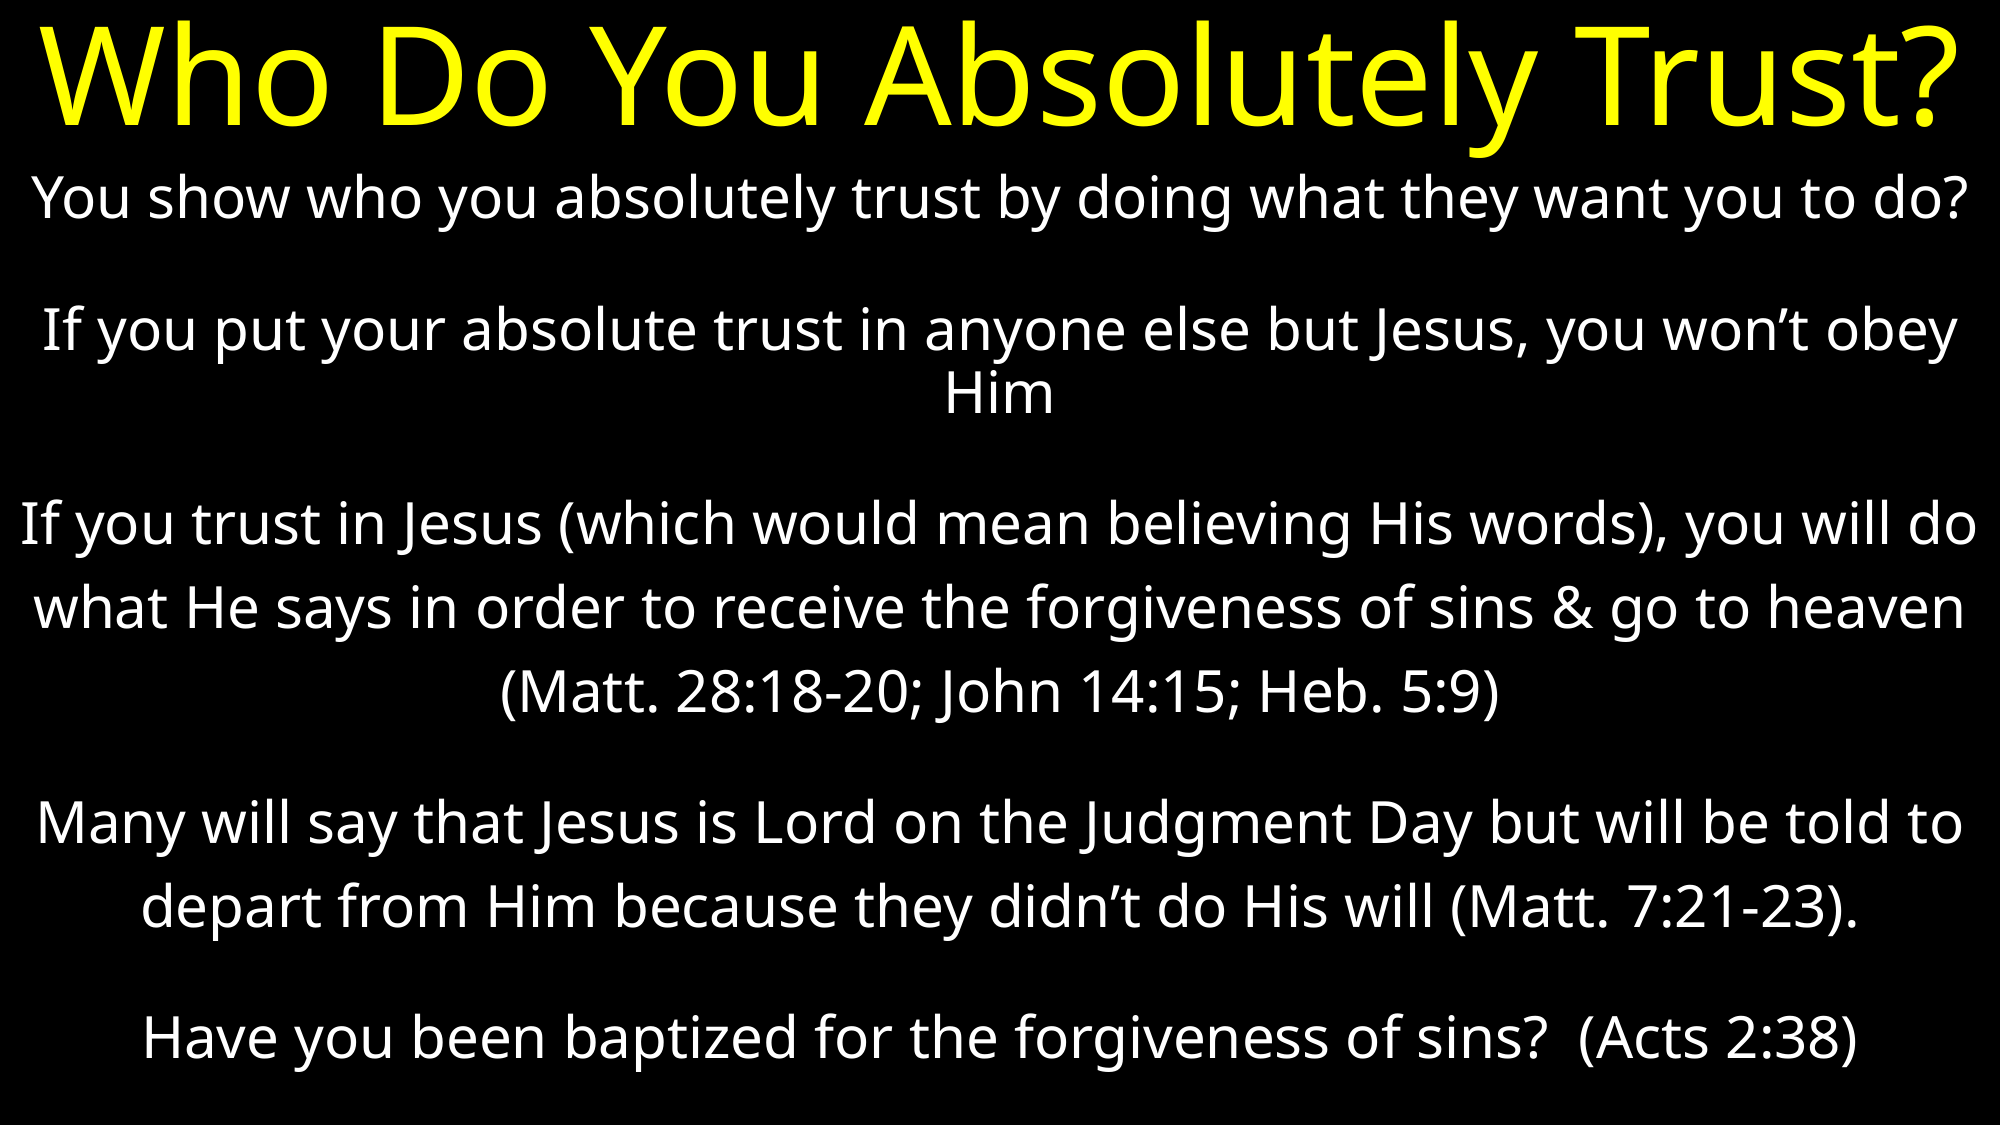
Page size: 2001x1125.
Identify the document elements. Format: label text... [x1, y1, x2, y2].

title Who Do You Absolutely Trust? [0, 0, 2000, 161]
list You show who you absolutely trust by doing what they want you to do? If you put your absolute trust in anyone else but Jesus, you won’t obey Him If you trust in Jesus (which would mean believing His words), you will do what He says in order to receive the forgiveness of sins & go to heaven (Matt. 28:18-20; John 14:15; Heb. 5:9) Many will say that Jesus is Lord on the Judgment Day but will be told to depart from Him because they didn’t do His will (Matt. 7:21-23). Have you been baptized for the forgiveness of sins? (Acts 2:38) [0, 161, 2000, 1125]
